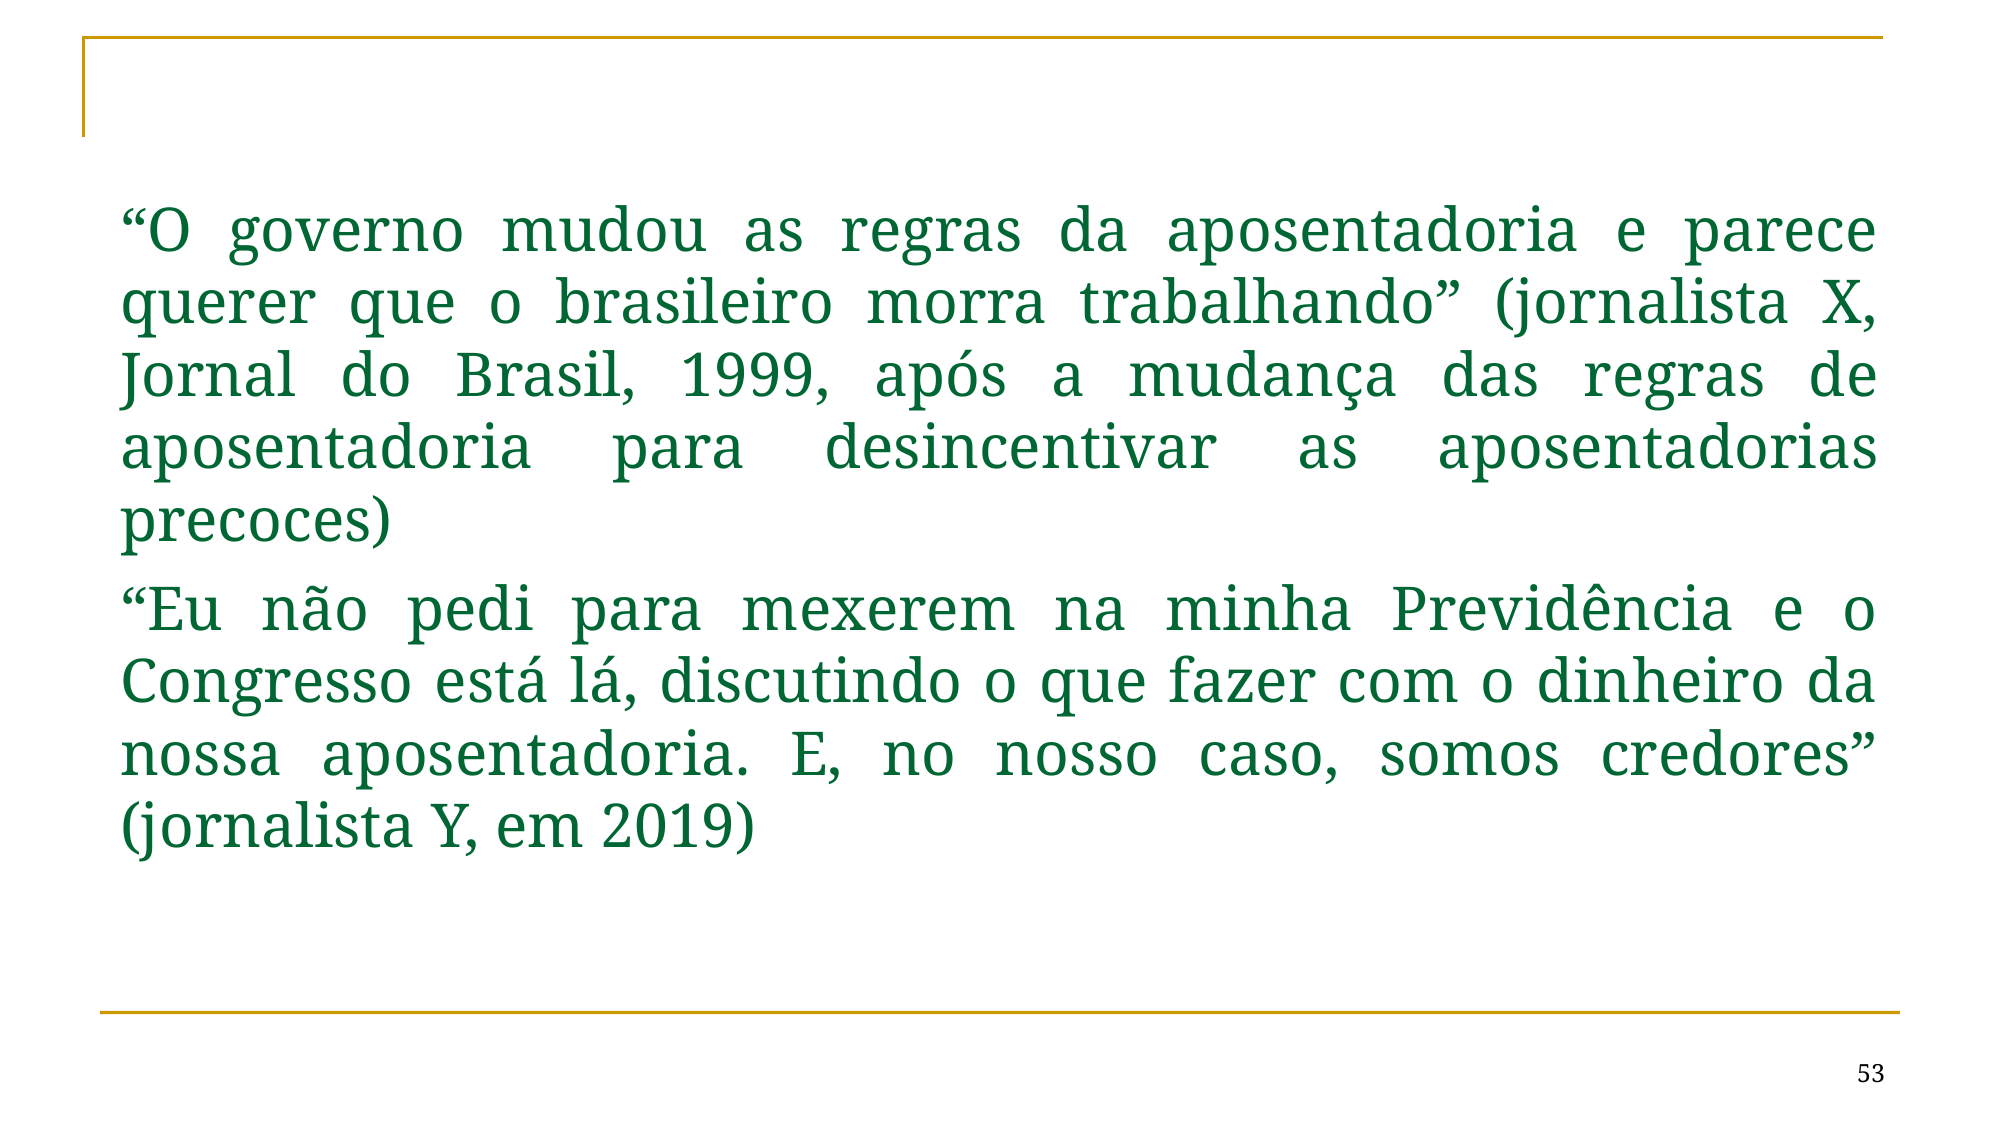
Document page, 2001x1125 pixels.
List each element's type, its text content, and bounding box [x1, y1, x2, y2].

slide_number 53 [1433, 1024, 1900, 1100]
text_box “Eu não pedi para mexerem na minha Previdência e o Congresso está lá, discutindo o que fazer com o dinheiro da nossa aposentadoria. E, no nosso caso, somos credores” (jornalista Y, em 2019) [105, 562, 1895, 867]
text_box “O governo mudou as regras da aposentadoria e parece querer que o brasileiro morra trabalhando” (jornalista X, Jornal do Brasil, 1999, após a mudança das regras de aposentadoria para desincentivar as aposentadorias precoces) [105, 183, 1895, 561]
